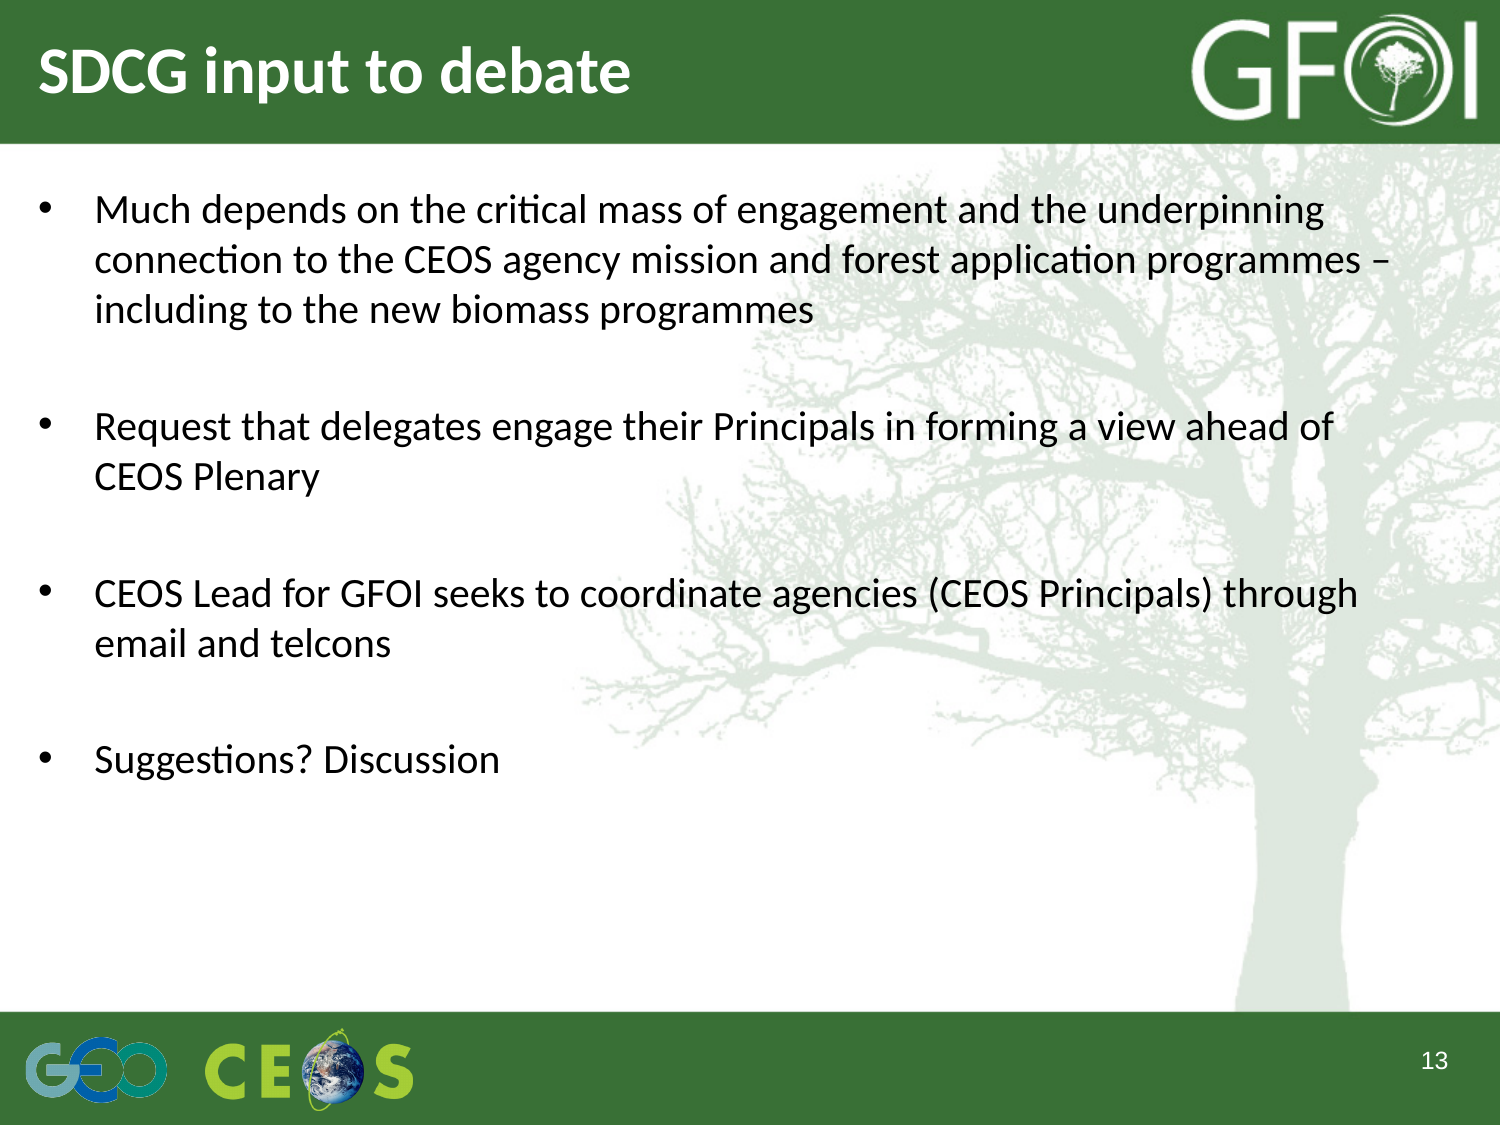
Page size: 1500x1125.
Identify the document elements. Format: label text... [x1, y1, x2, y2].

title SDCG input to debate [23, 19, 1145, 174]
picture [0, 0, 1500, 1125]
slide_number 13 [1392, 1037, 1477, 1098]
list Much depends on the critical mass of engagement and the underpinning connection to the CEOS agency mission and forest application programmes – including to the new biomass programmes Request that delegates engage their Principals in forming a view ahead of CEOS Plenary CEOS Lead for GFOI seeks to coordinate agencies (CEOS Principals) through email and telcons Suggestions? Discussion [23, 174, 1438, 917]
